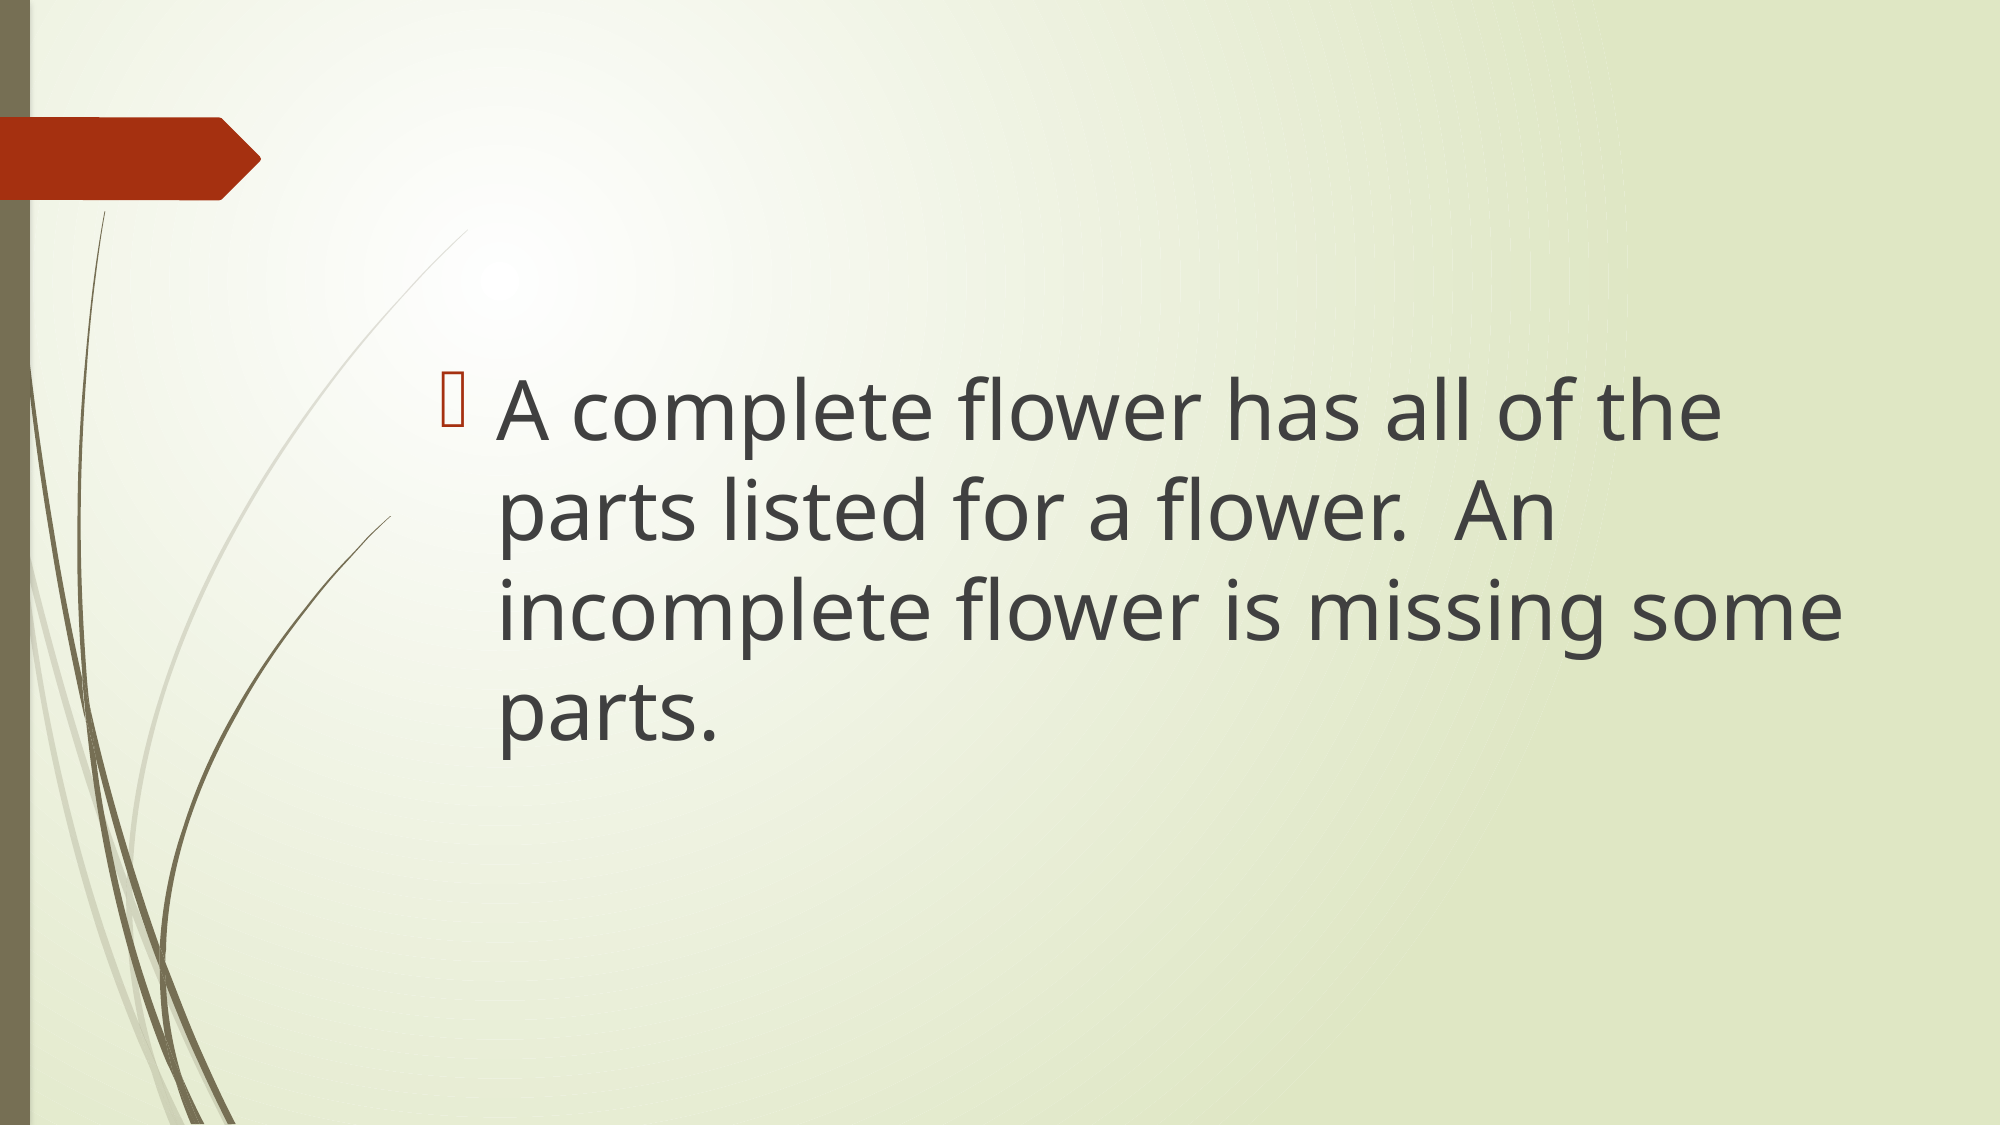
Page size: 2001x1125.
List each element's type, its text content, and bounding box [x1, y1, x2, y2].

list A complete flower has all of the parts listed for a flower. An incomplete flower is missing some parts. [424, 350, 1888, 970]
